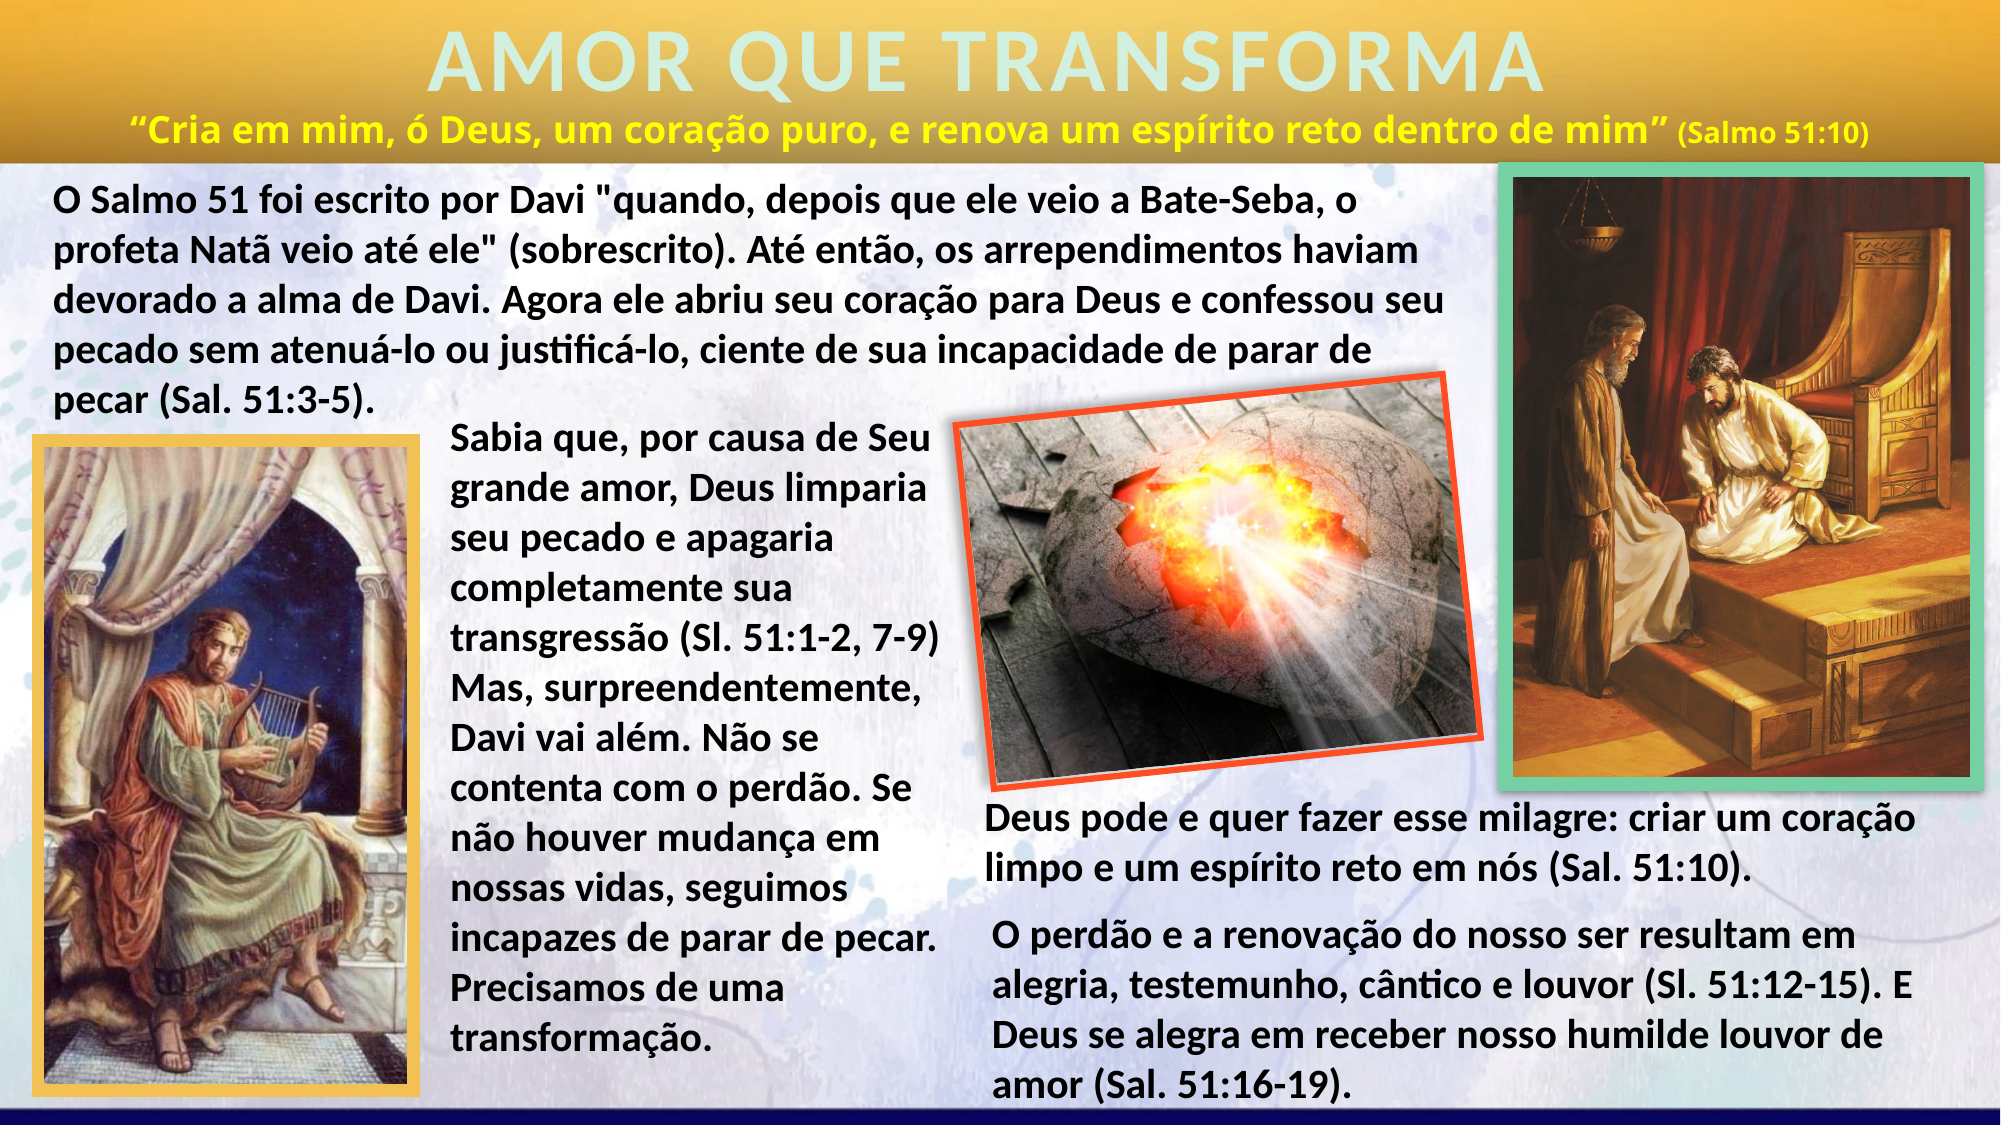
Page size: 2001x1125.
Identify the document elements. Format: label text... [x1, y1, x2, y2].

text_box AMOR QUE TRANSFORMA [0, 0, 2000, 98]
text_box Sabia que, por causa de Seu grande amor, Deus limparia seu pecado e apagaria completamente sua transgressão (Sl. 51:1-2, 7-9) Mas, surpreendentemente, Davi vai além. Não se contenta com o perdão. Se não houver mudança em nossas vidas, seguimos incapazes de parar de pecar. Precisamos de uma transformação. [435, 402, 970, 1068]
text_box “Cria em mim, ó Deus, um coração puro, e renova um espírito reto dentro de mim” (Salmo 51:10) [0, 98, 2000, 159]
text_box Deus pode e quer fazer esse milagre: criar um coração limpo e um espírito reto em nós (Sal. 51:10). [969, 782, 1970, 898]
text_box O perdão e a renovação do nosso ser resultam em alegria, testemunho, cântico e louvor (Sl. 51:12-15). E Deus se alegra em receber nosso humilde louvor de amor (Sal. 51:16-19). [977, 898, 2000, 1114]
text_box O Salmo 51 foi escrito por Davi "quando, depois que ele veio a Bate-Seba, o profeta Natã veio até ele" (sobrescrito). Até então, os arrependimentos haviam devorado a alma de Davi. Agora ele abriu seu coração para Deus e confessou seu pecado sem atenuá-lo ou justificá-lo, ciente de sua incapacidade de parar de pecar (Sal. 51:3-5). [38, 164, 1483, 430]
picture [0, 0, 2001, 1125]
